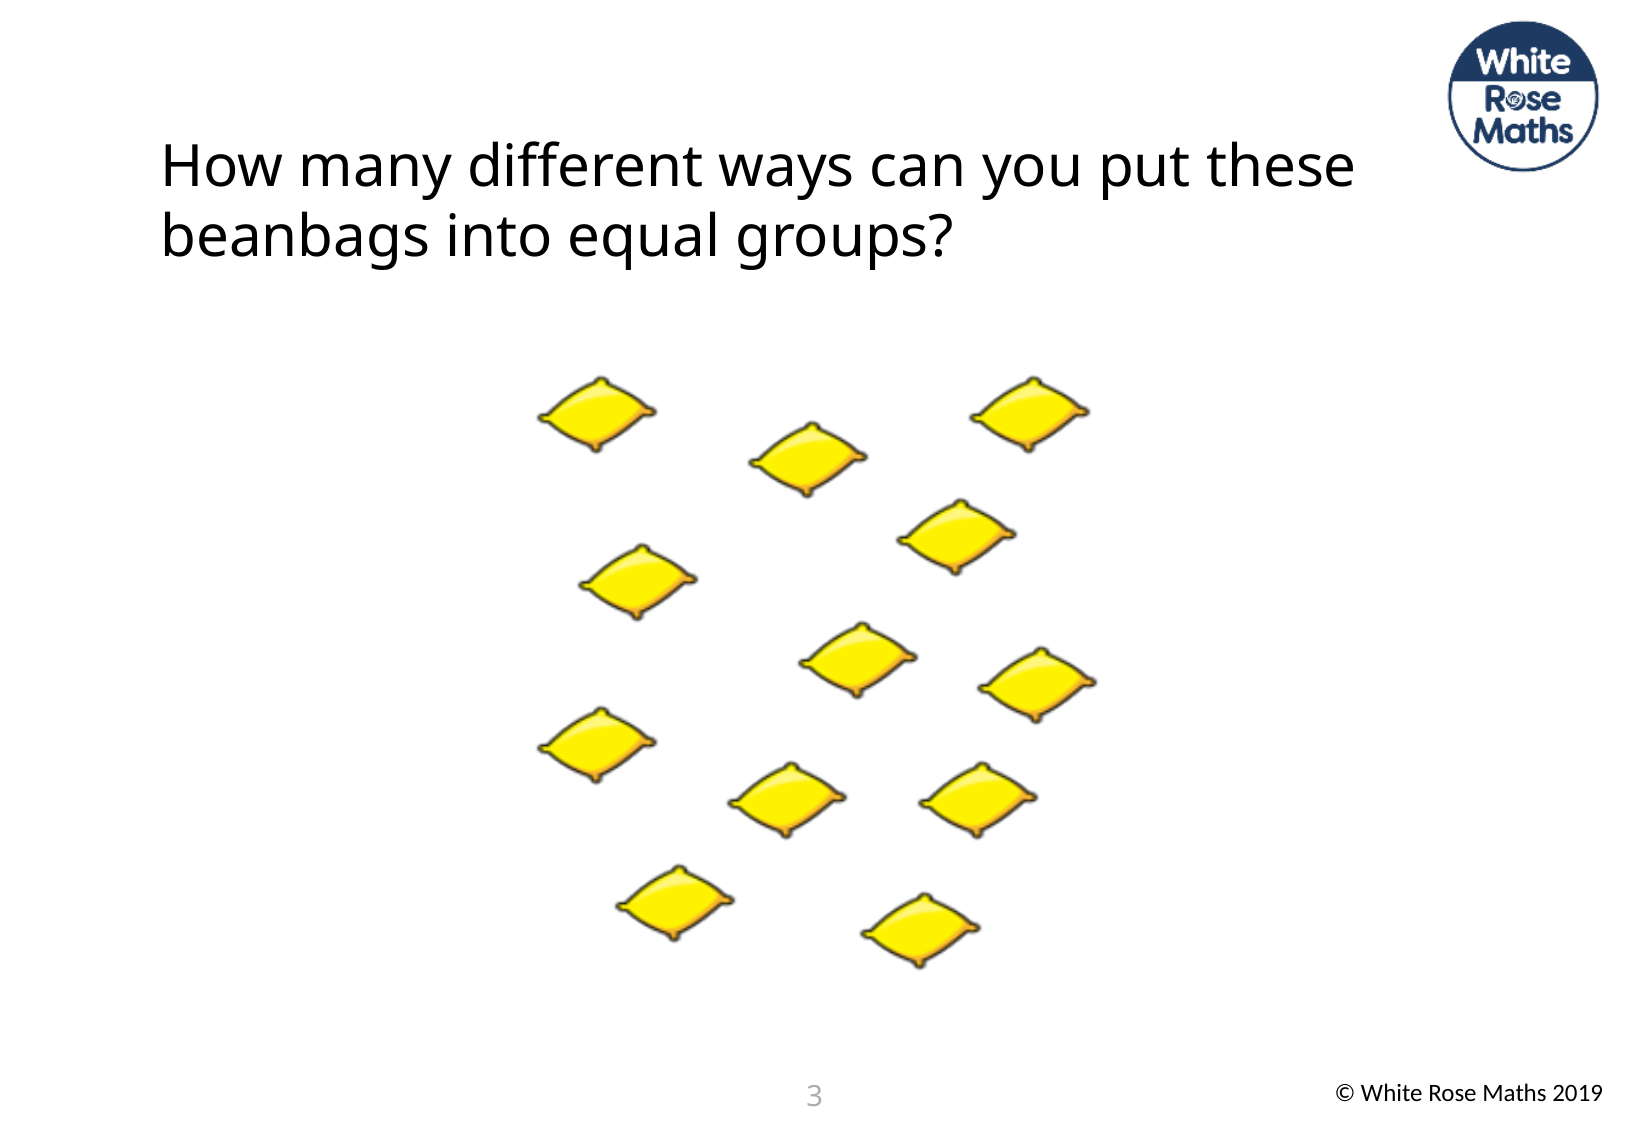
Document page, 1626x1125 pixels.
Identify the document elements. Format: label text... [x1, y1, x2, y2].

picture [904, 624, 1110, 863]
picture [734, 399, 881, 522]
slide_number 3 [776, 1069, 854, 1125]
picture [523, 354, 670, 477]
picture [601, 739, 860, 966]
picture [1444, 17, 1602, 175]
text_box How many different ways can you put these beanbags into equal groups? [145, 120, 1468, 276]
picture [523, 684, 670, 808]
picture [783, 354, 1103, 723]
picture [846, 870, 994, 993]
picture [564, 521, 711, 645]
